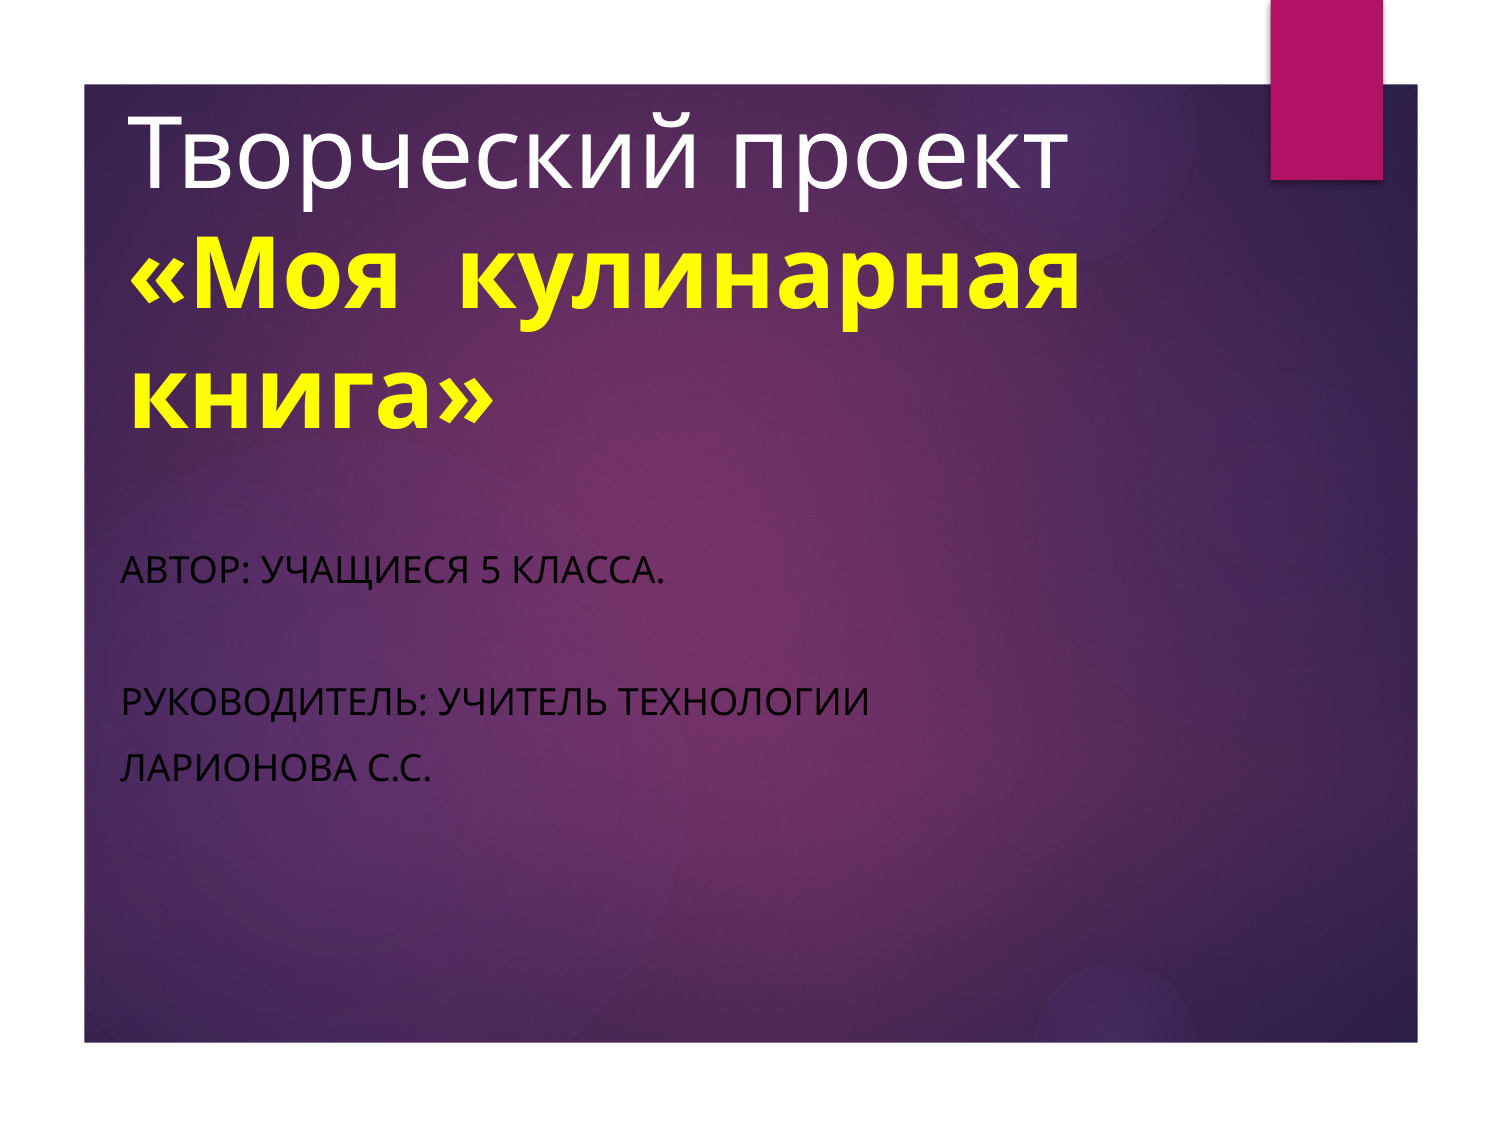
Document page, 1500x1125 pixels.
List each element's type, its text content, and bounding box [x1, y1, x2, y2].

subtitle Автор: учащиеся 5 класса. Руководитель: Учитель технологии Ларионова С.С. [105, 538, 1181, 823]
title Творческий проект «Моя кулинарная книга» [112, 78, 1388, 457]
